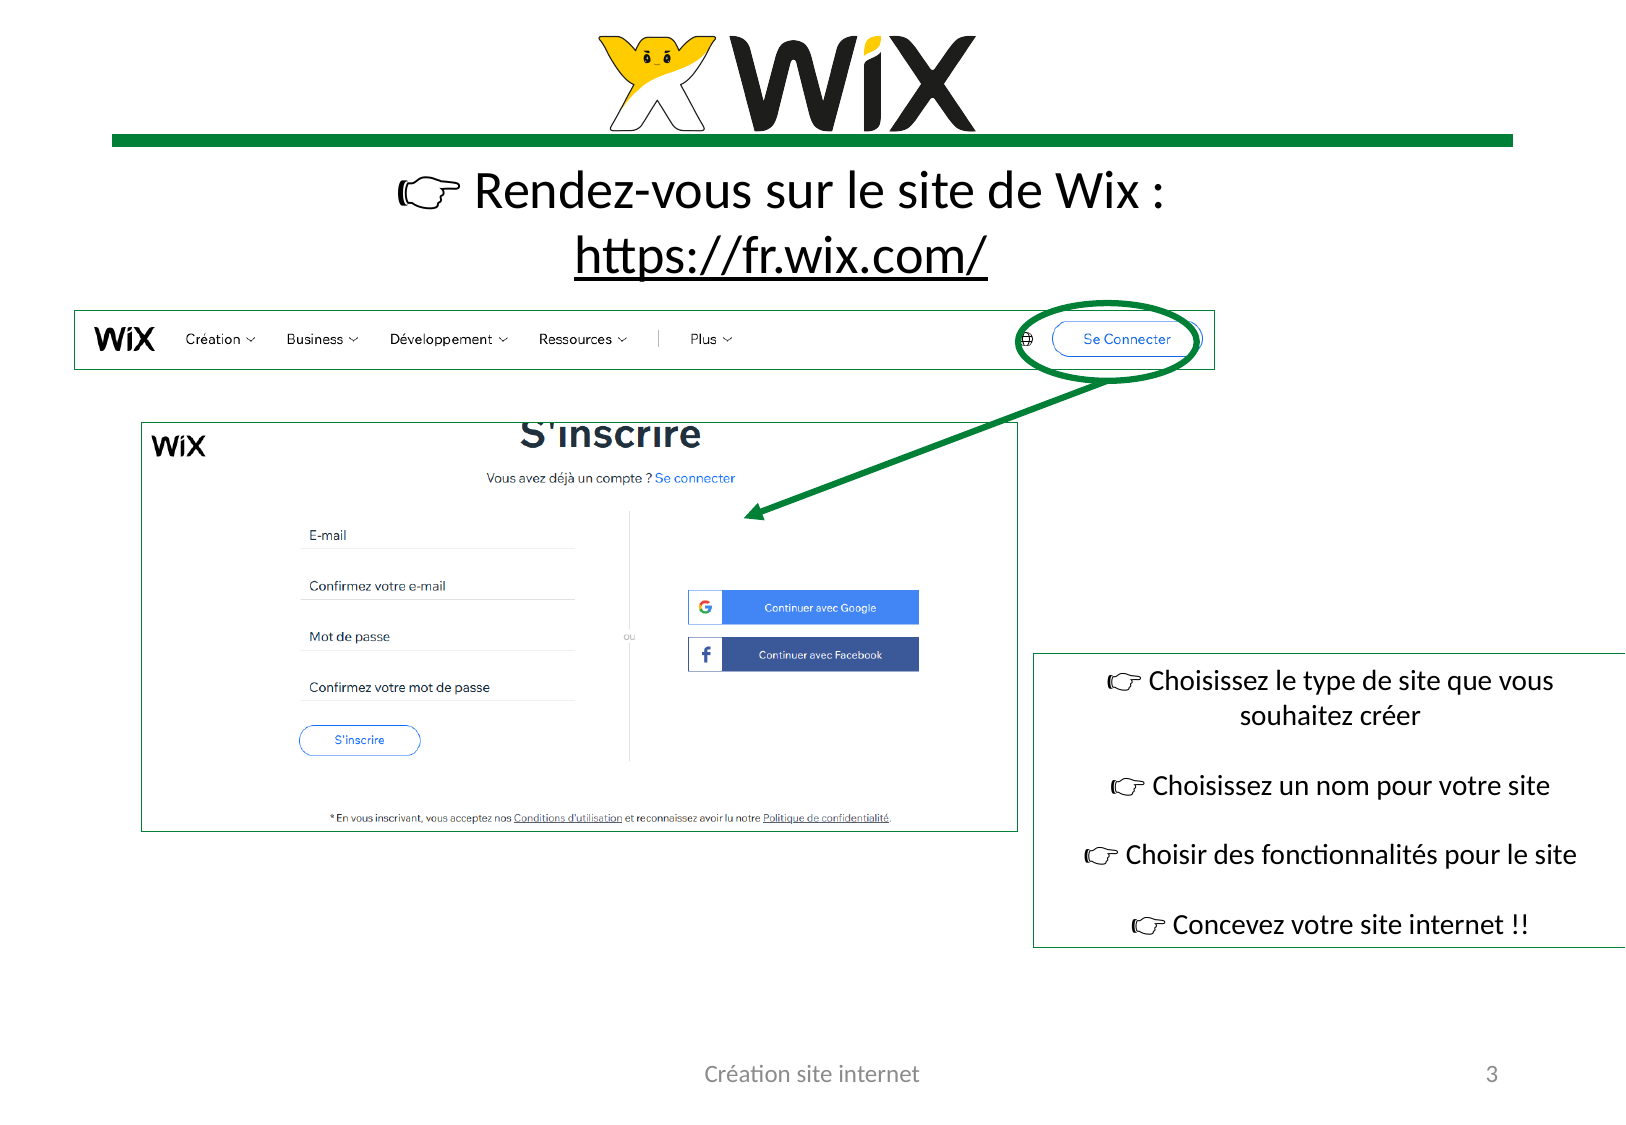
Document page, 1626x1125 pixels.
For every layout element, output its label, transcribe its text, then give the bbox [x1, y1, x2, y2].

footer Création site internet [538, 1042, 1087, 1103]
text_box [74, 302, 1215, 832]
picture [590, 32, 985, 137]
text_box 👉 Rendez-vous sur le site de Wix : https://fr.wix.com/ [381, 147, 1194, 292]
slide_number 3 [1147, 1042, 1514, 1103]
text_box 👉 Choisissez le type de site que vous souhaitez créer 👉 Choisissez un nom pour votre site 👉 Choisir des fonctionnalités pour le site 👉 Concevez votre site internet !! [1033, 653, 1625, 948]
